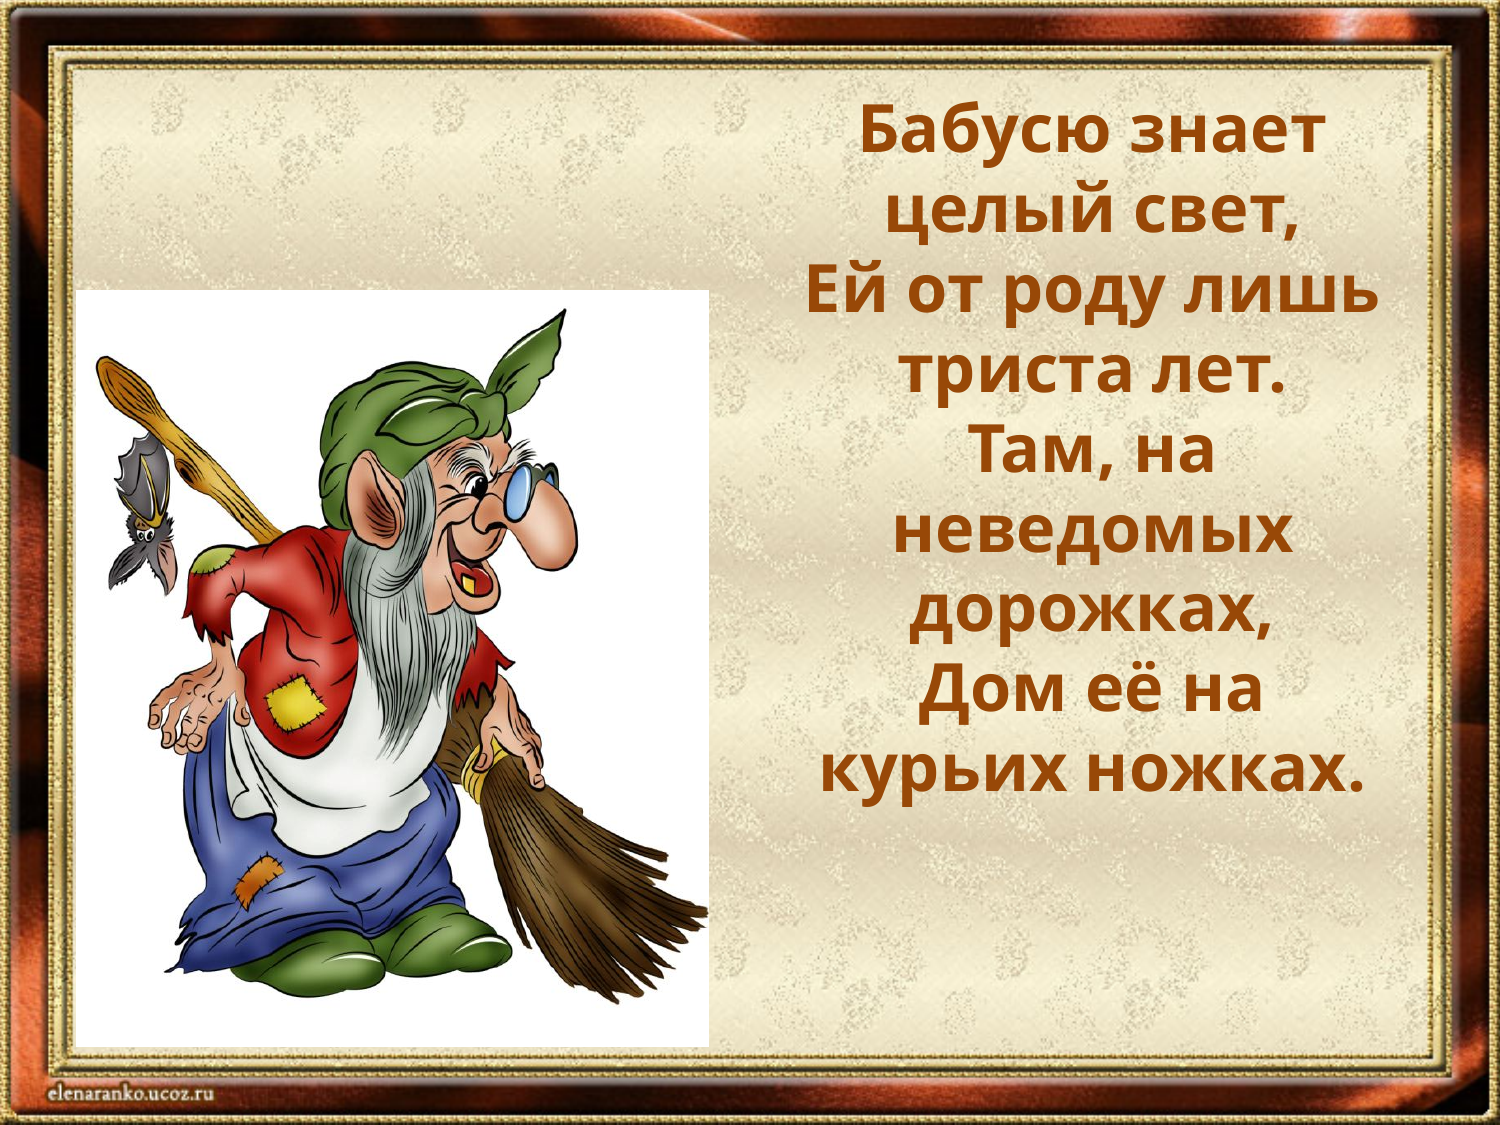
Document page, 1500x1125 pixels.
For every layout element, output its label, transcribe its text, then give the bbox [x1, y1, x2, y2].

picture [0, 0, 1500, 1125]
text_box Бабусю знает целый свет, Ей от роду лишь триста лет. Там, на неведомых дорожках, Дом её на курьих ножках. [773, 78, 1412, 813]
